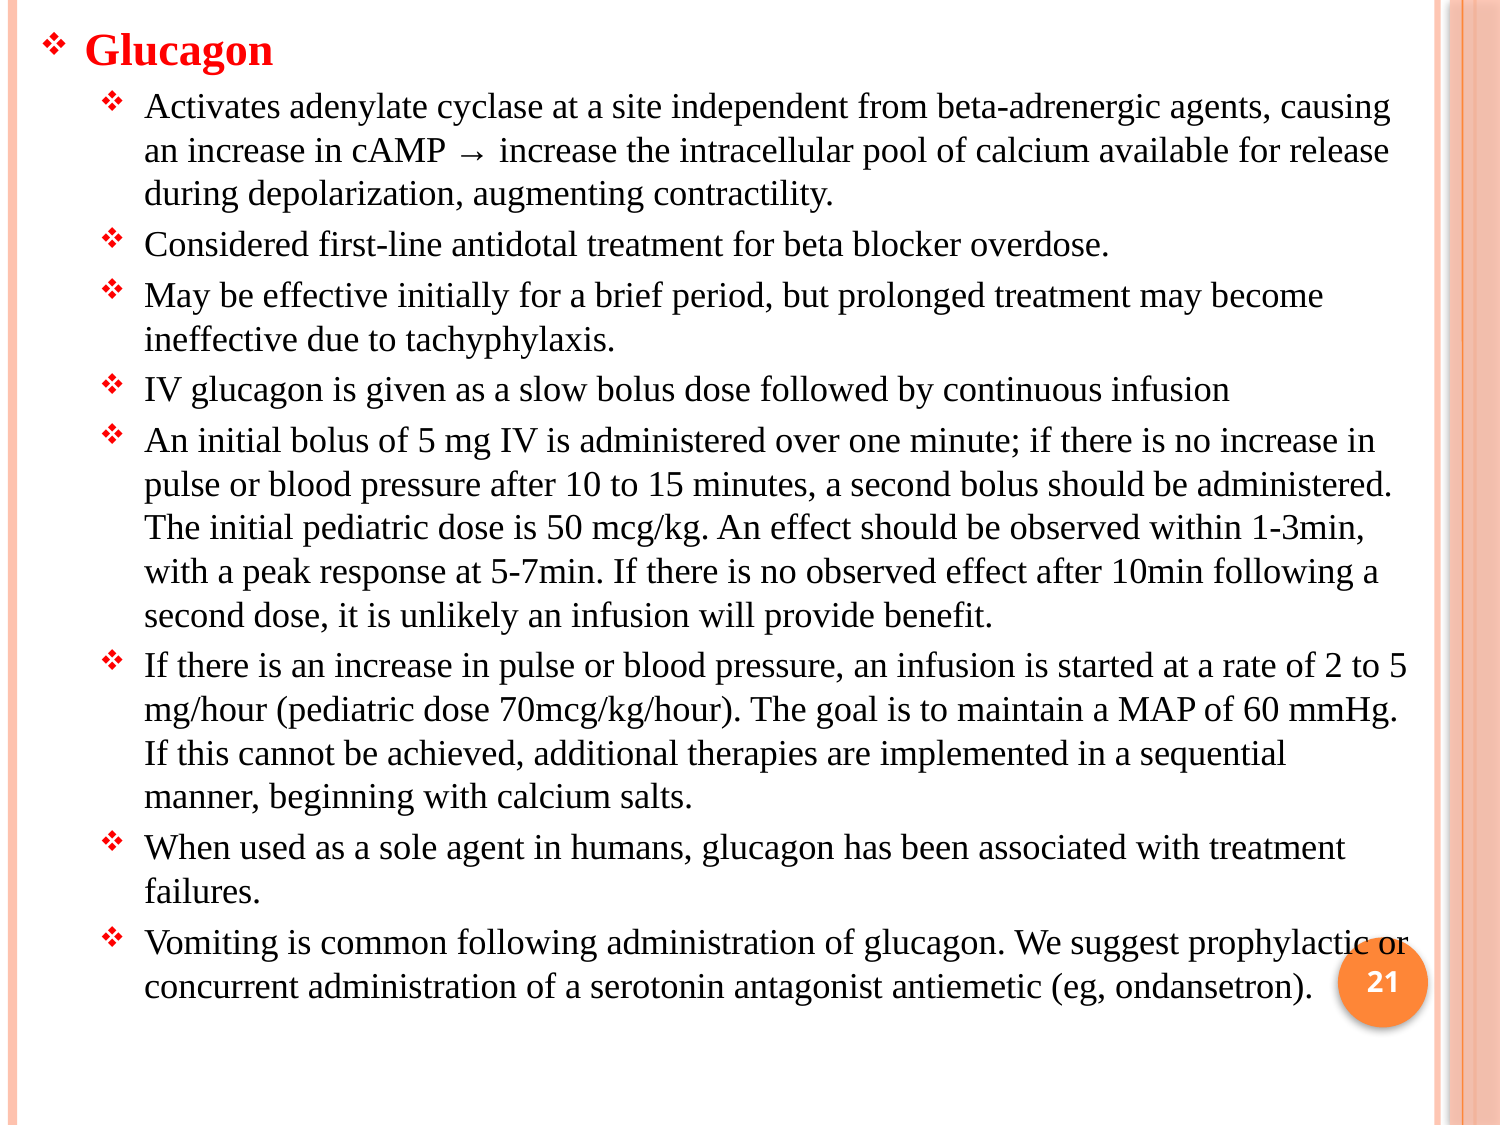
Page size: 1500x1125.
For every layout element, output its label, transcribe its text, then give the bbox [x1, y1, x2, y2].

list Glucagon Activates adenylate cyclase at a site independent from beta-adrenergic agents, causing an increase in cAMP → increase the intracellular pool of calcium available for release during depolarization, augmenting contractility. Considered first-line antidotal treatment for beta blocker overdose. May be effective initially for a brief period, but prolonged treatment may become ineffective due to tachyphylaxis. IV glucagon is given as a slow bolus dose followed by continuous infusion An initial bolus of 5 mg IV is administered over one minute; if there is no increase in pulse or blood pressure after 10 to 15 minutes, a second bolus should be administered. The initial pediatric dose is 50 mcg/kg. An effect should be observed within 1-3min, with a peak response at 5-7min. If there is no observed effect after 10min following a second dose, it is unlikely an infusion will provide benefit. If there is an increase in pulse or blood pressure, an infusion is started at a rate of 2 to 5 mg/hour (pediatric dose 70mcg/kg/hour). The goal is to maintain a MAP of 60 mmHg. If this cannot be achieved, additional therapies are implemented in a sequential manner, beginning with calcium salts. When used as a sole agent in humans, glucagon has been associated with treatment failures. Vomiting is common following administration of glucagon. We suggest prophylactic or concurrent administration of a serotonin antagonist antiemetic (eg, ondansetron). [24, 12, 1425, 1113]
slide_number 21 [1333, 940, 1434, 1027]
